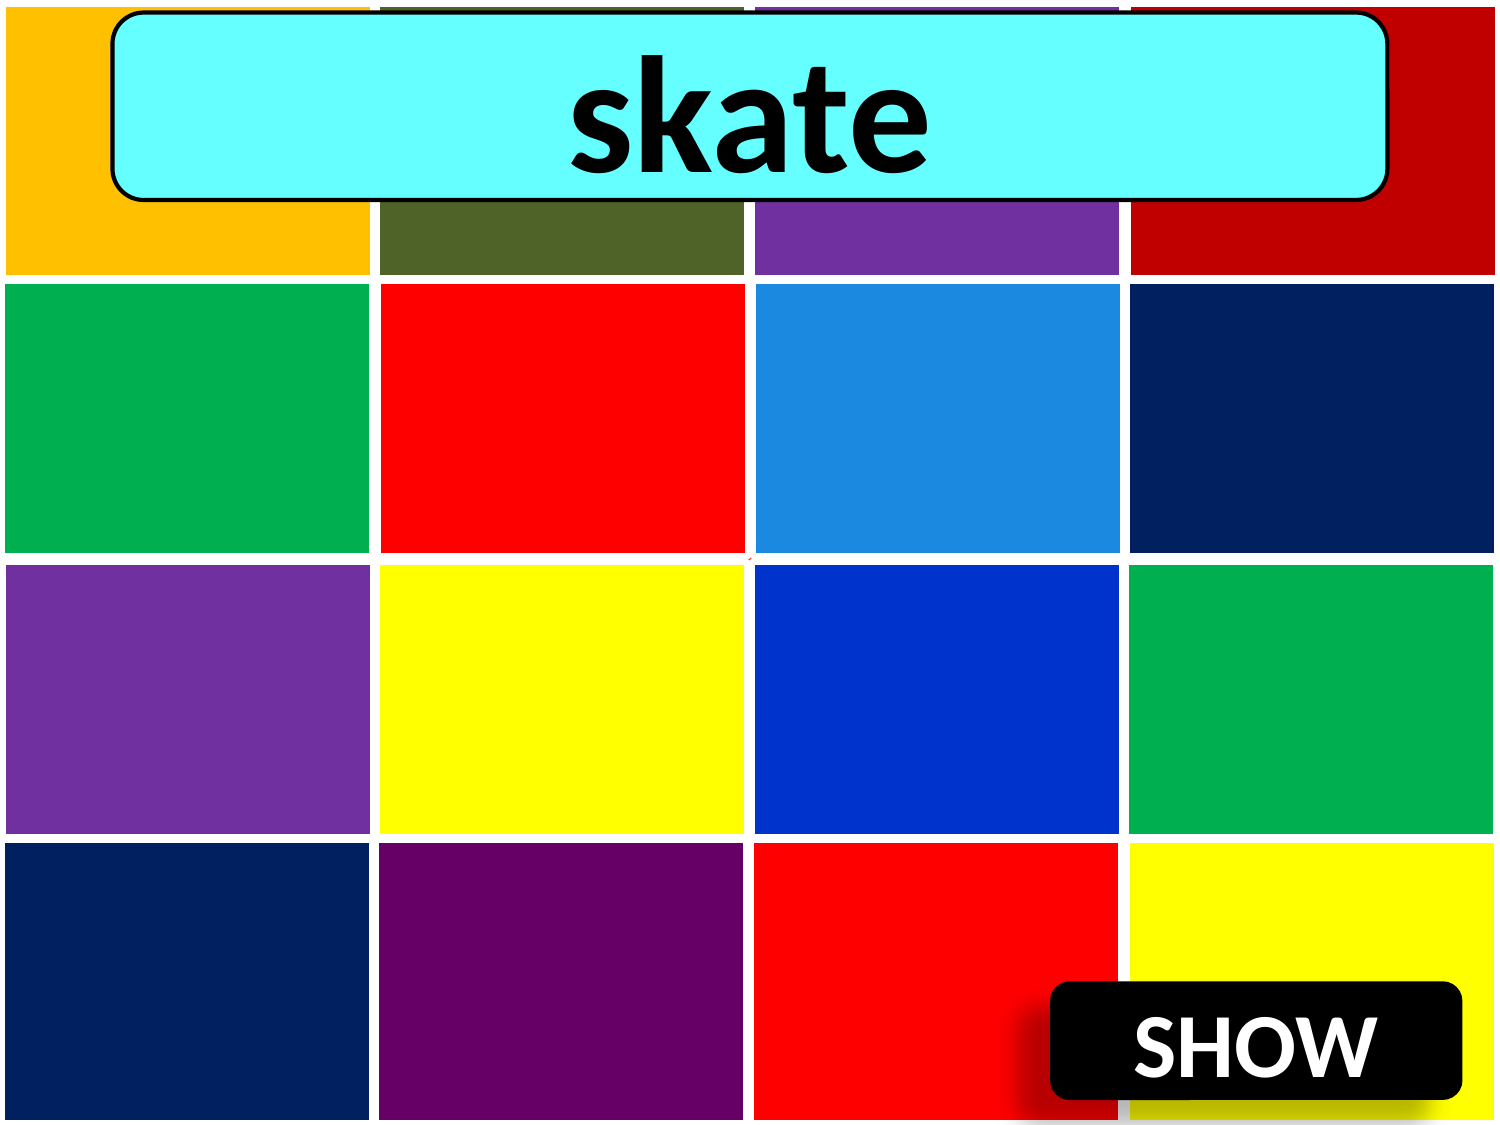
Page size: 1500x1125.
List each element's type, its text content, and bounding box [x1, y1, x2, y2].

text_box skate [110, 10, 1390, 64]
text_box [1, 2, 374, 65]
picture [0, 65, 1500, 1125]
text_box [1126, 2, 1500, 65]
text_box [750, 2, 1124, 10]
text_box [374, 2, 749, 10]
